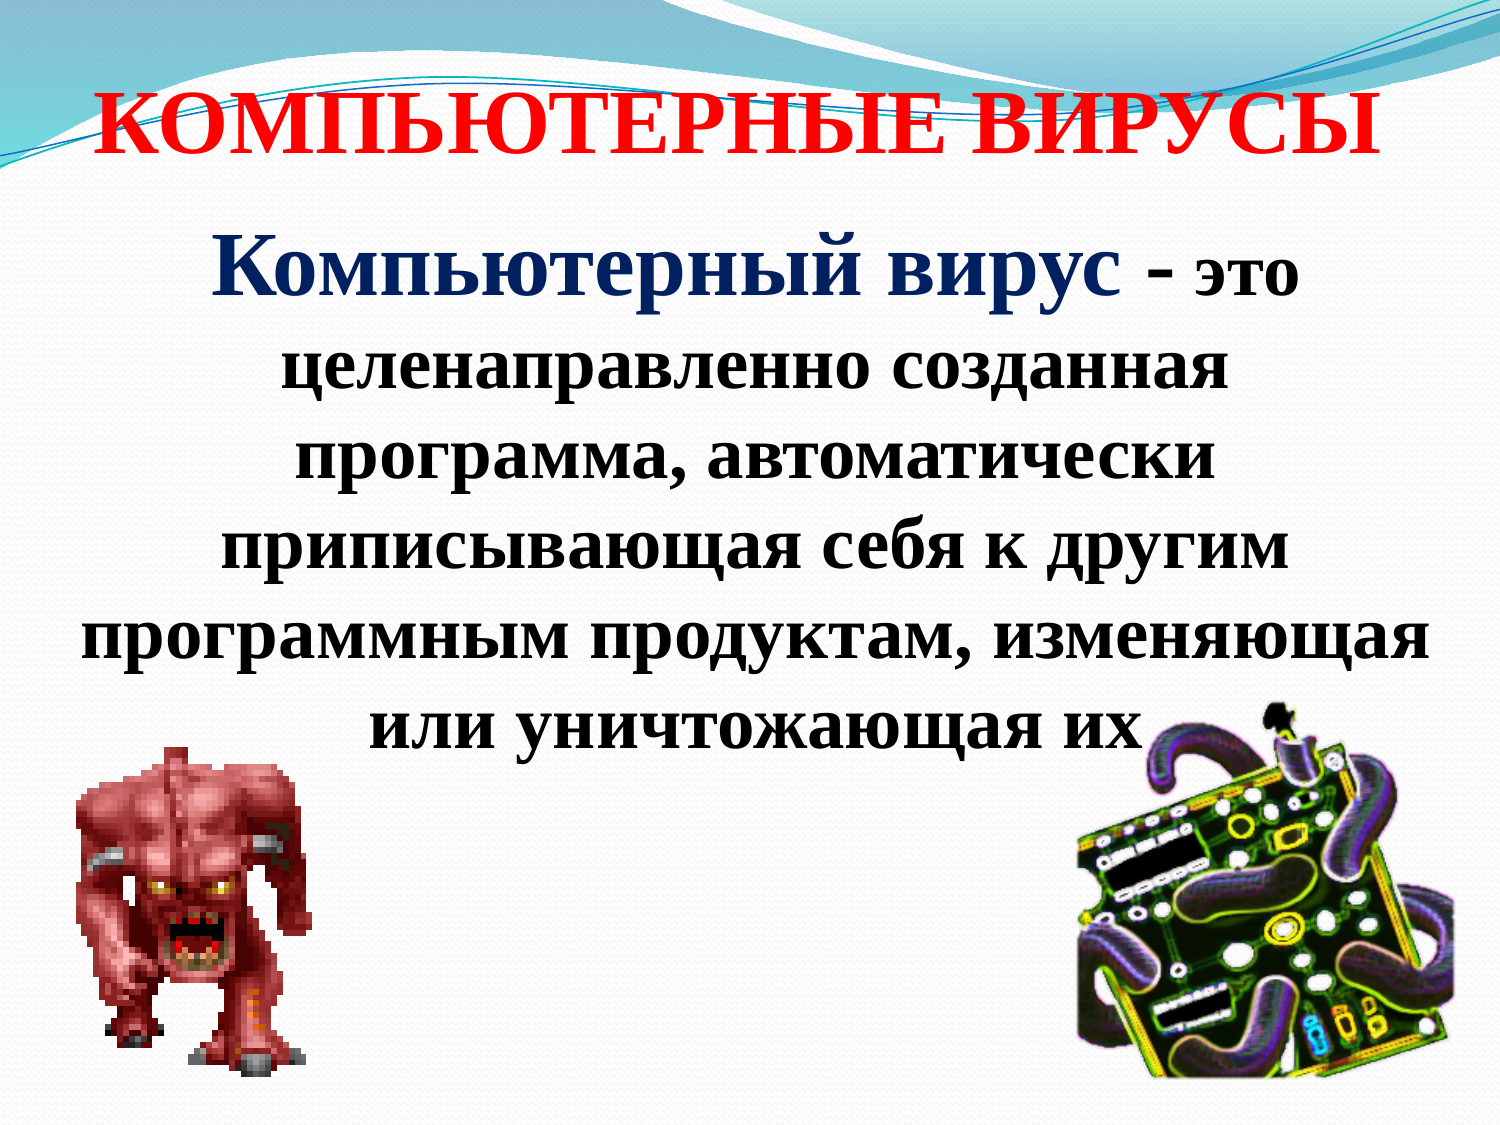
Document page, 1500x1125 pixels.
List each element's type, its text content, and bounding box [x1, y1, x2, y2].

text_box Компьютерный вирус - это целенаправленно созданная программа, автоматически приписывающая себя к другим программным продуктам, изменяющая или уничтожающая их [64, 196, 1447, 771]
picture [1030, 655, 1500, 1125]
text_box КОМПЬЮТЕРНЫЕ ВИРУСЫ [41, 54, 1436, 220]
picture [76, 746, 455, 1125]
